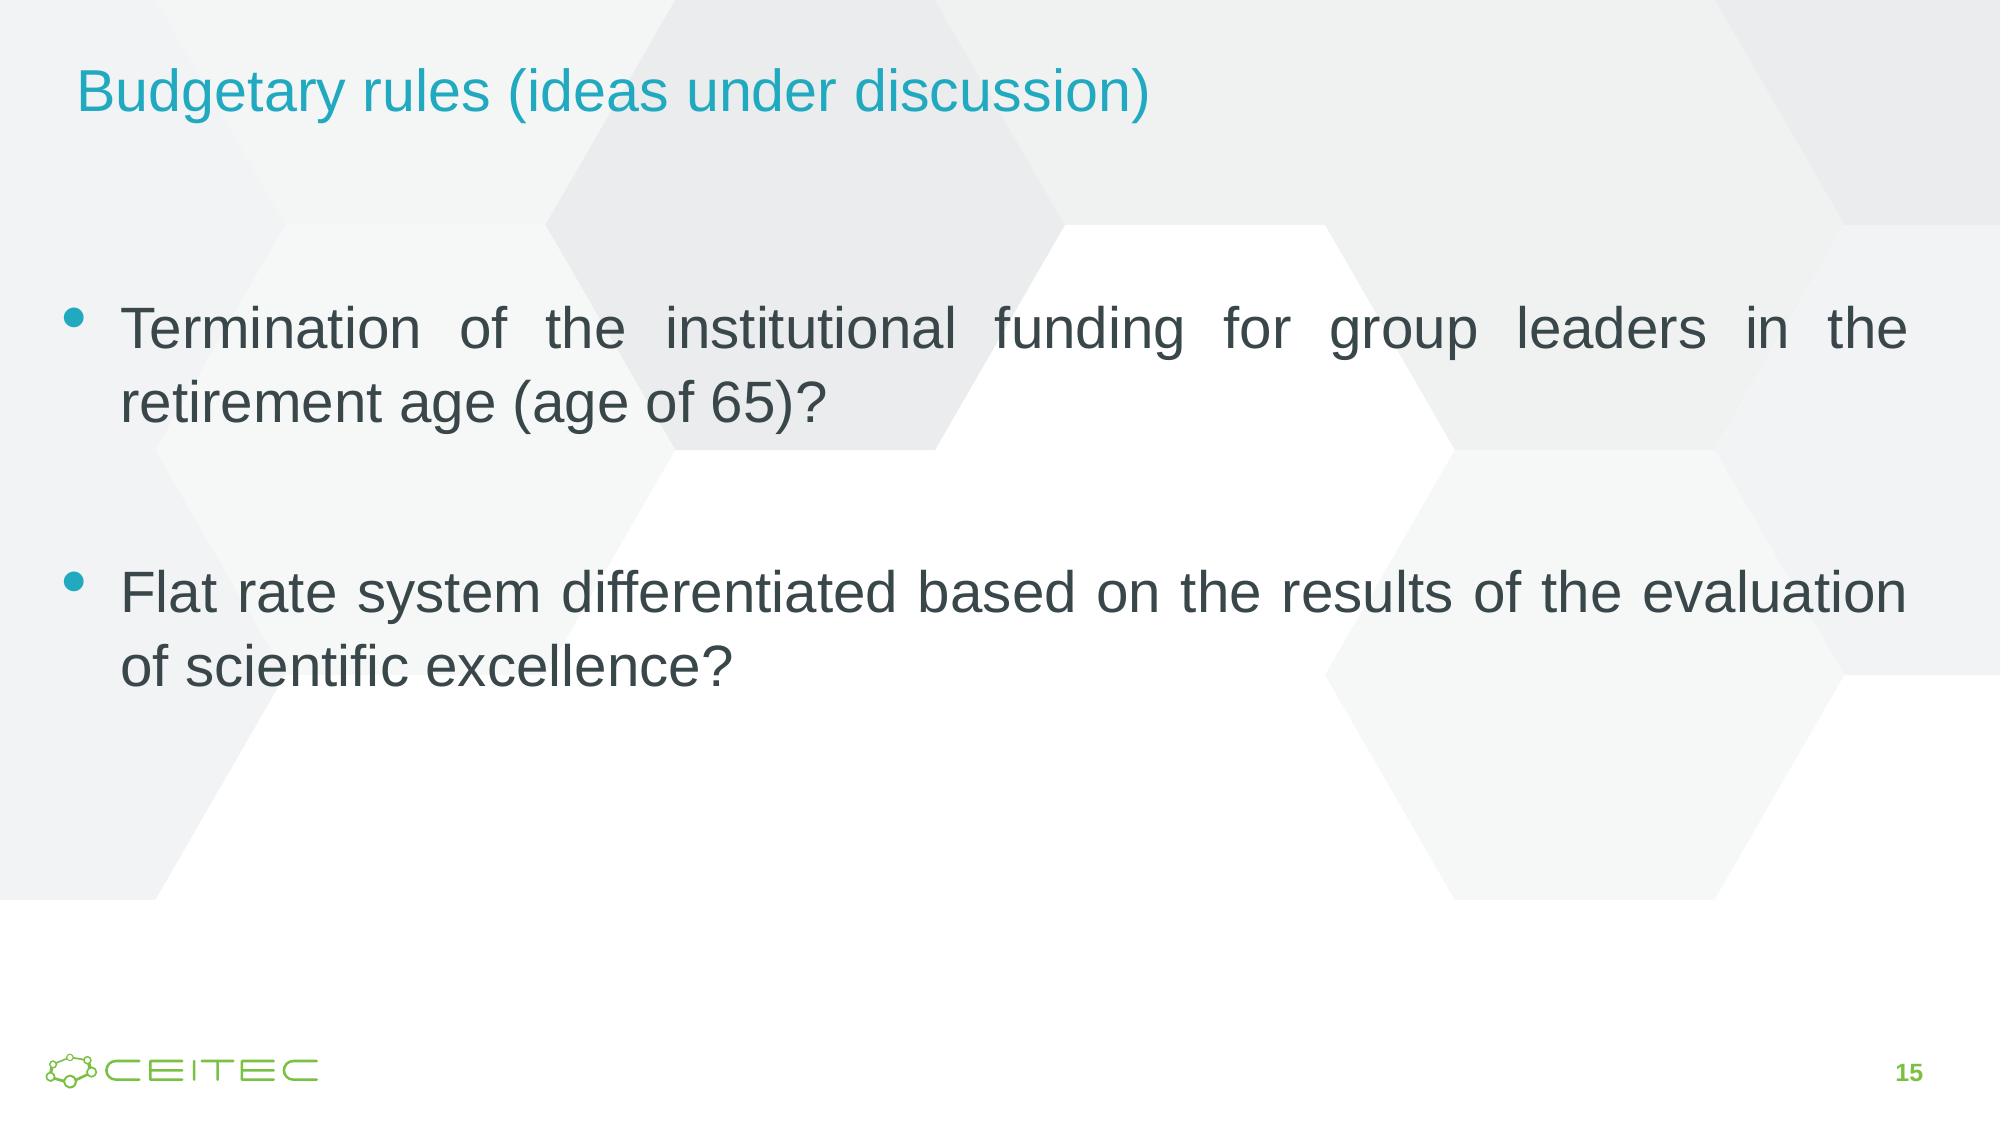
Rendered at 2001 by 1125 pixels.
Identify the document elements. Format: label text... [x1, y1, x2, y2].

title Budgetary rules (ideas under discussion) [76, 59, 1924, 196]
slide_number 15 [1840, 1051, 1924, 1087]
text_box Termination of the institutional funding for group leaders in the retirement age (age of 65)? Flat rate system differentiated based on the results of the evaluation of scientific excellence? [64, 195, 1912, 883]
